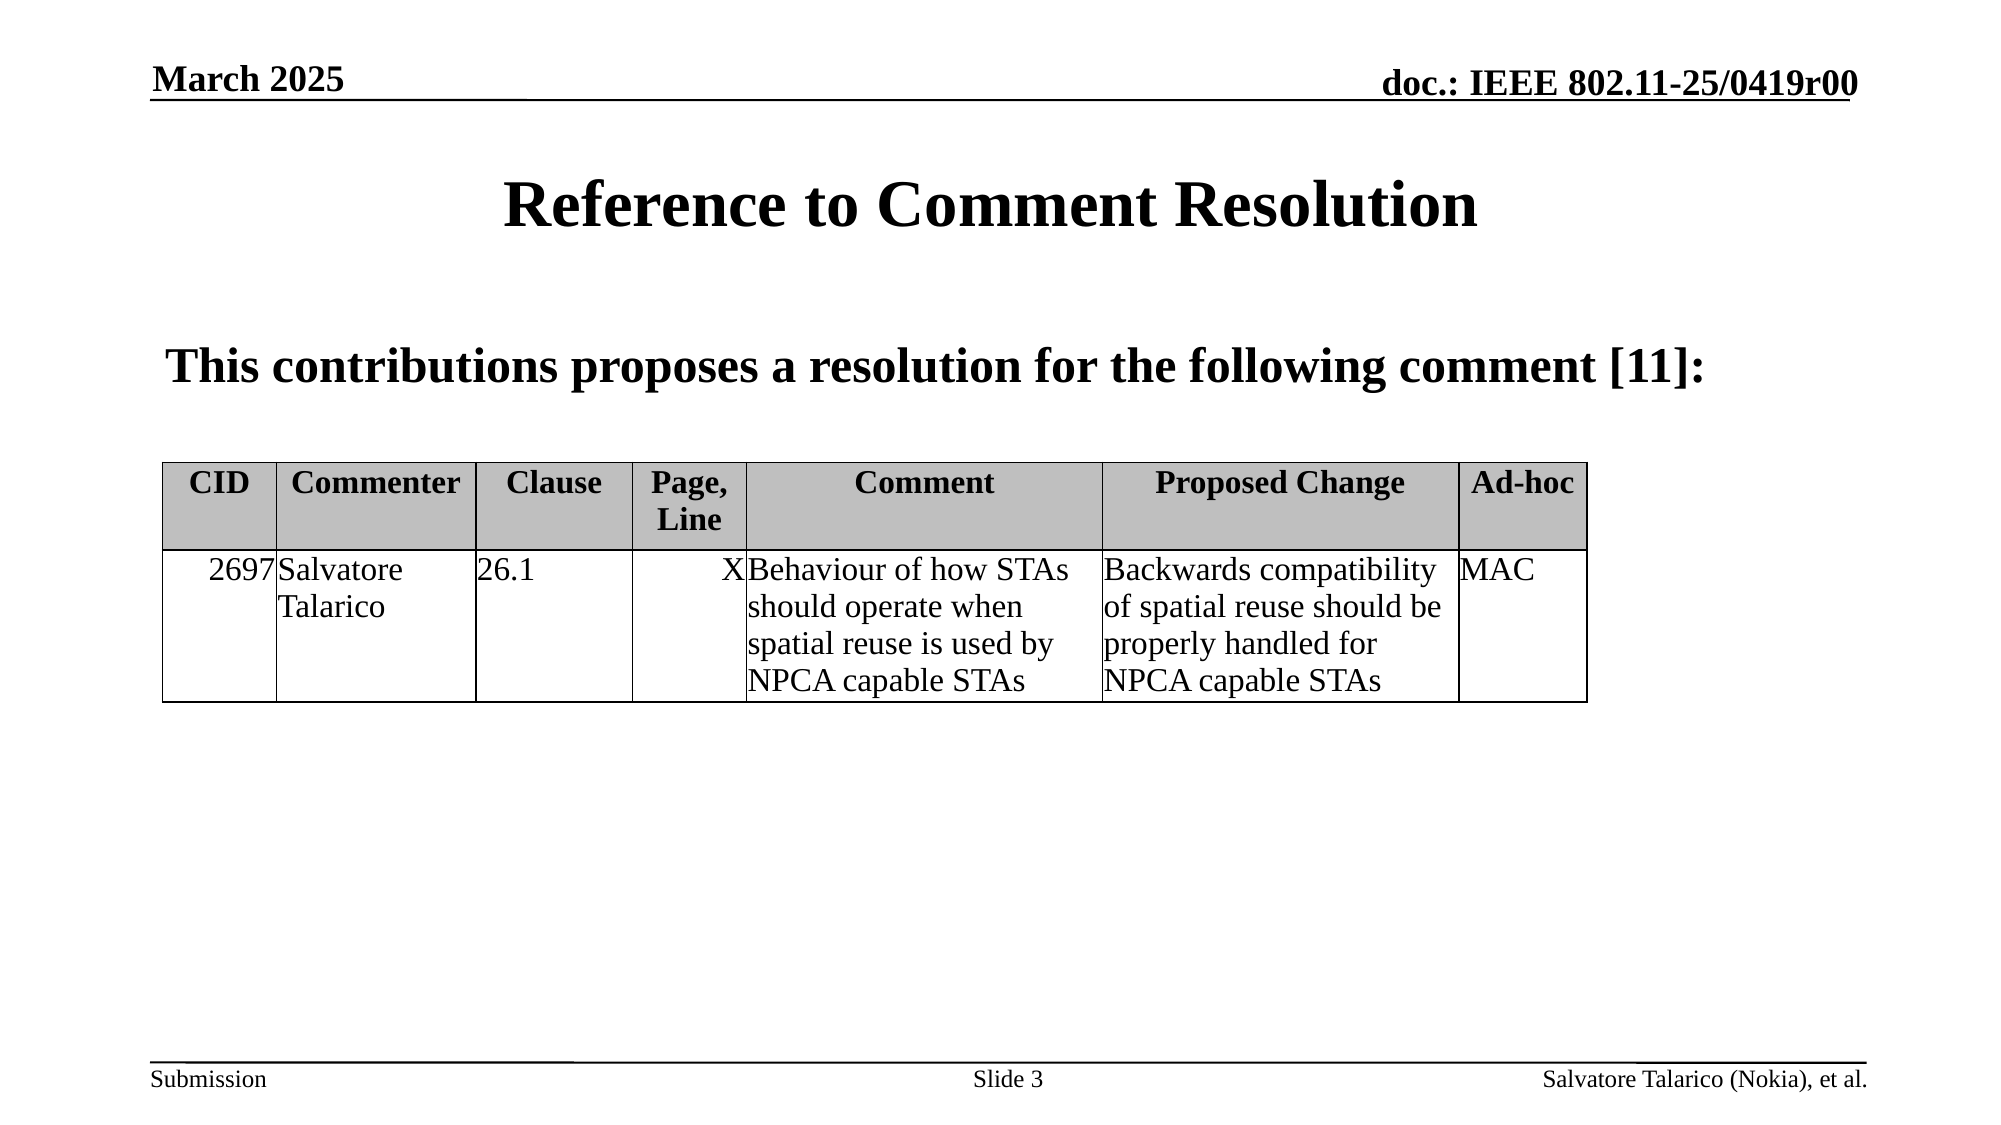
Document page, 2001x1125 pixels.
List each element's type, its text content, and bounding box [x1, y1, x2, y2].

table_header Clause [477, 463, 632, 549]
table_header Ad-hoc [1460, 463, 1586, 549]
table_header Comment [747, 463, 1102, 549]
table_cell Salvatore Talarico [277, 551, 475, 701]
table_cell Backwards compatibility of spatial reuse should be properly handled for NPCA capable STAs [1103, 551, 1458, 701]
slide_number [152, 54, 563, 100]
table_cell 26.1 [477, 551, 632, 701]
table_cell 2697 [163, 551, 276, 701]
slide_number Slide 3 [950, 1061, 1067, 1123]
table_header Commenter [277, 463, 475, 549]
footer Salvatore Talarico (Nokia), et al. [1171, 1061, 1869, 1093]
table_cell MAC [1460, 551, 1586, 701]
title Reference to Comment Resolution [149, 112, 1850, 288]
list This contributions proposes a resolution for the following comment [11]: [149, 324, 1850, 1000]
table_cell Behaviour of how STAs should operate when spatial reuse is used by NPCA capable STAs [747, 551, 1102, 701]
table_header CID [163, 463, 276, 549]
table_header Proposed Change [1103, 463, 1458, 549]
table_header Page, Line [633, 463, 746, 549]
table_cell X [633, 551, 746, 701]
